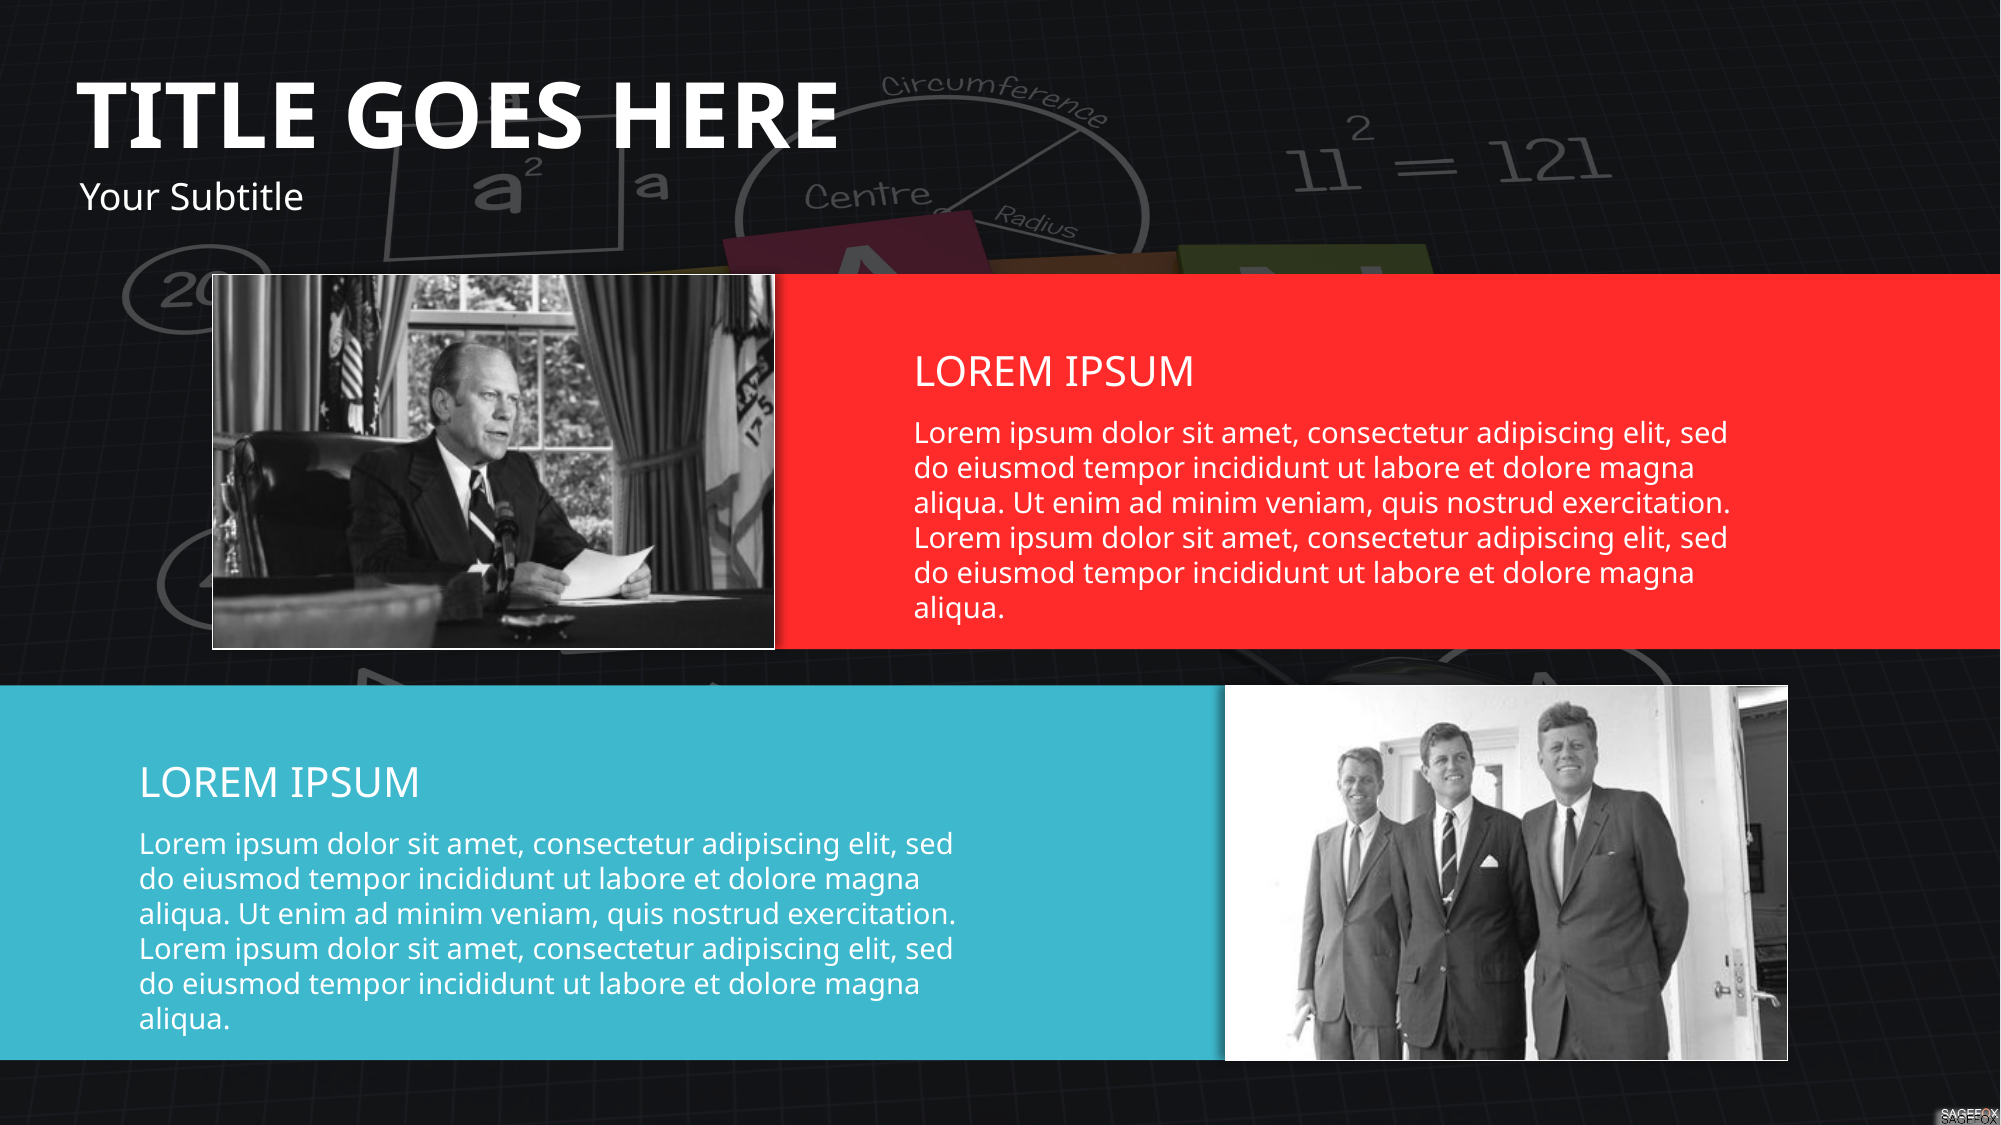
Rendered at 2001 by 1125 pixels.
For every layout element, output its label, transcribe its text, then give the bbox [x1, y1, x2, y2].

text_box [211, 273, 776, 650]
text_box [786, 273, 2000, 650]
picture [1938, 1114, 1999, 1125]
text_box [0, 684, 1213, 1061]
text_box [60, 49, 1020, 227]
text_box LOREM IPSUM Lorem ipsum dolor sit amet, consectetur adipiscing elit, sed do eiusmod tempor incididunt ut labore et dolore magna aliqua. Ut enim ad minim veniam, quis nostrud exercitation. Lorem ipsum dolor sit amet, consectetur adipiscing elit, sed do eiusmod tempor incididunt ut labore et dolore magna aliqua. [124, 748, 989, 1043]
text_box [1224, 684, 1789, 1061]
text_box LOREM IPSUM Lorem ipsum dolor sit amet, consectetur adipiscing elit, sed do eiusmod tempor incididunt ut labore et dolore magna aliqua. Ut enim ad minim veniam, quis nostrud exercitation. Lorem ipsum dolor sit amet, consectetur adipiscing elit, sed do eiusmod tempor incididunt ut labore et dolore magna aliqua. [898, 337, 1764, 632]
